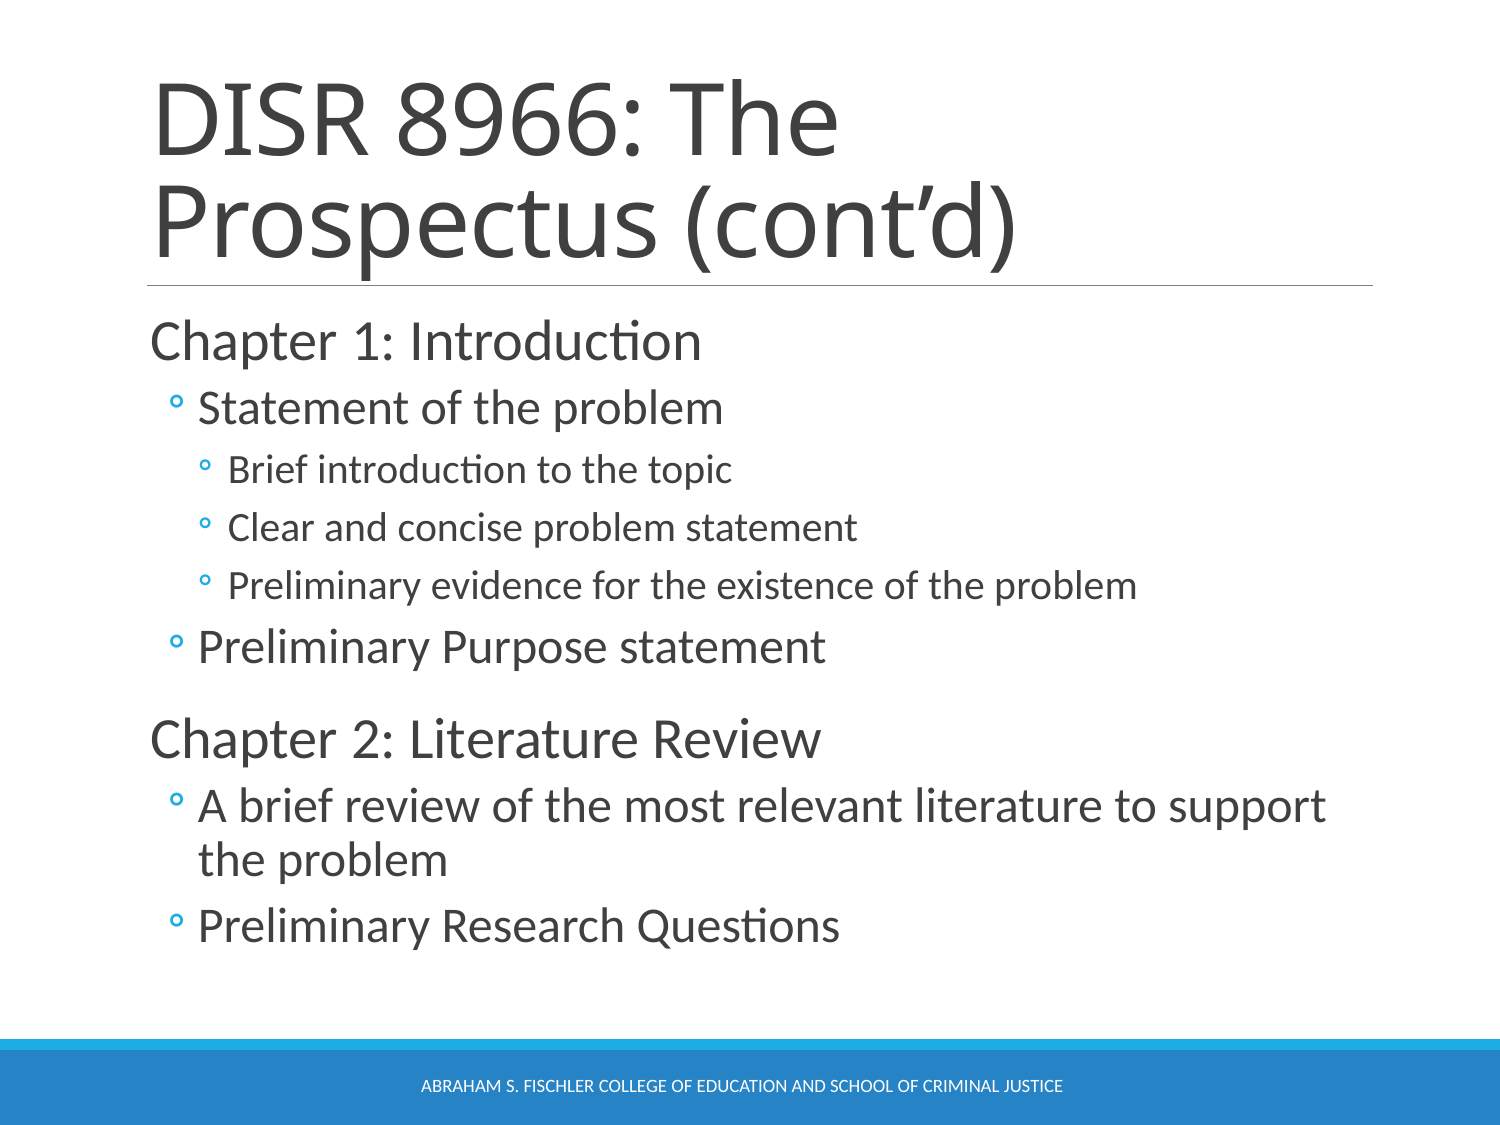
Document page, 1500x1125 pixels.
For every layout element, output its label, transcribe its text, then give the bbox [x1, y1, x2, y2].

title DISR 8966: The Prospectus (cont’d) [135, 47, 1373, 285]
list Chapter 1: Introduction Statement of the problem Brief introduction to the topic Clear and concise problem statement Preliminary evidence for the existence of the problem Preliminary Purpose statement Chapter 2: Literature Review A brief review of the most relevant literature to support the problem Preliminary Research Questions [135, 302, 1373, 963]
footer Abraham S. Fischler College of Education and School of Criminal Justice [399, 1067, 1085, 1125]
